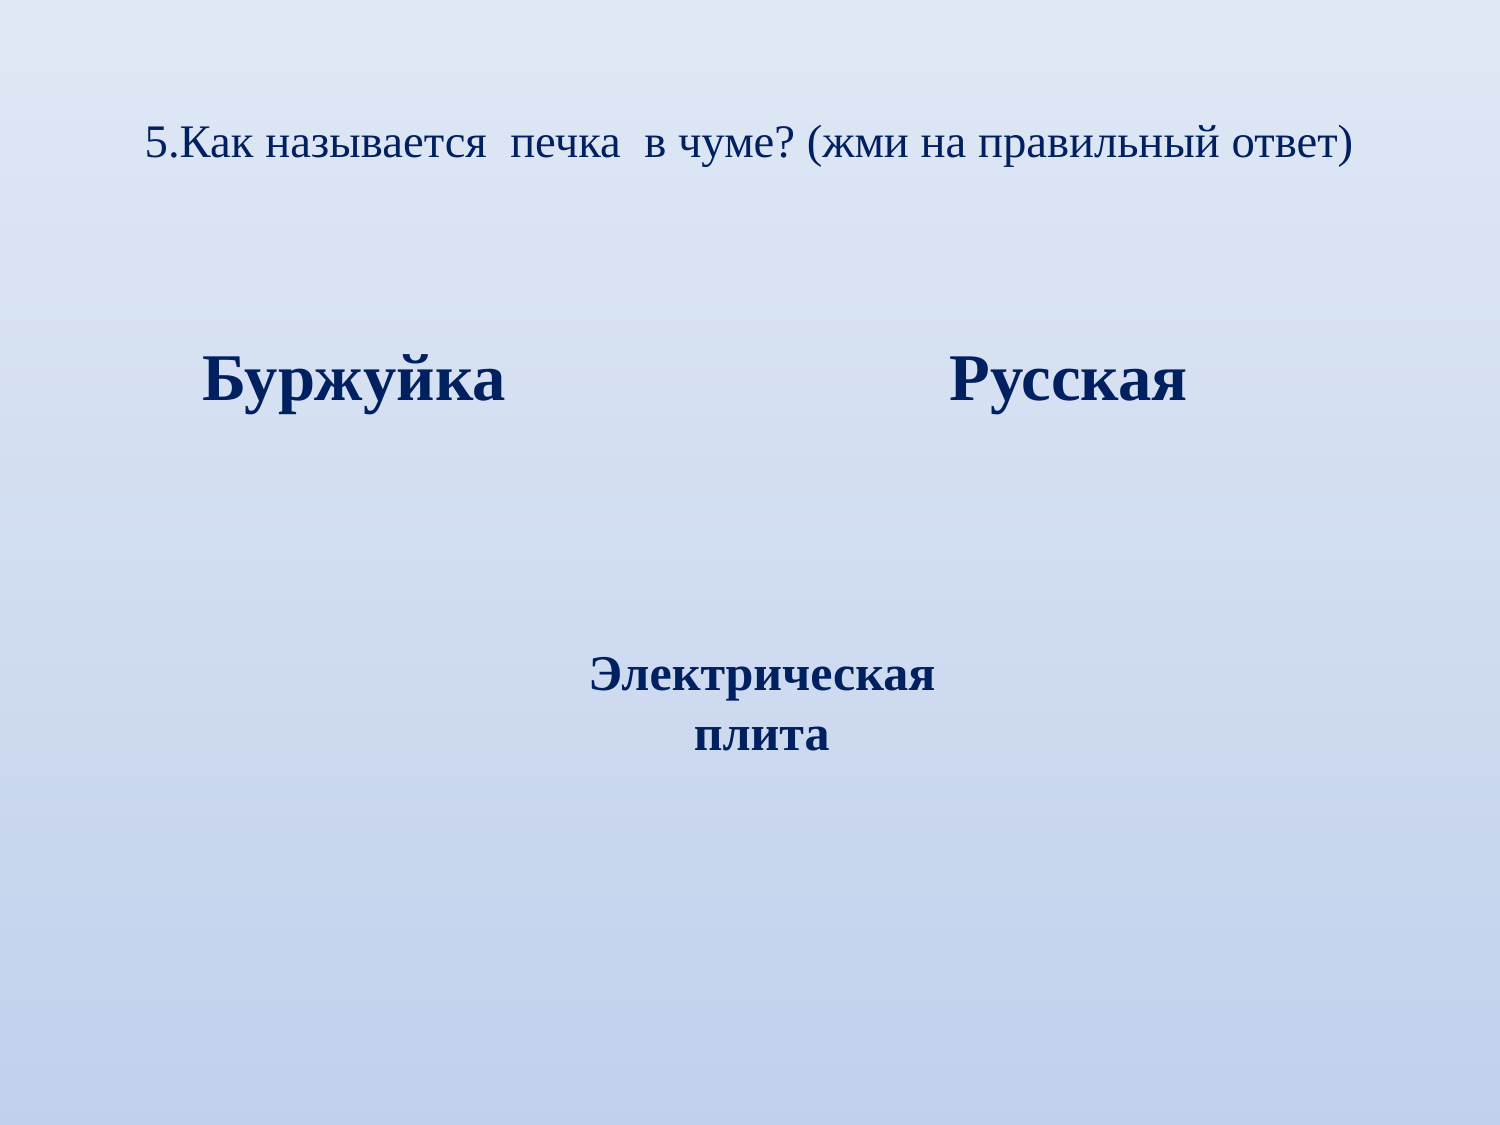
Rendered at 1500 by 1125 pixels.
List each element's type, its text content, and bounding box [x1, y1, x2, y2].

text_box Буржуйка [159, 326, 550, 421]
title 5.Как называется печка в чуме? (жми на правильный ответ) [75, 45, 1425, 233]
text_box Русская [903, 326, 1235, 421]
text_box Электрическая плита [549, 633, 975, 829]
